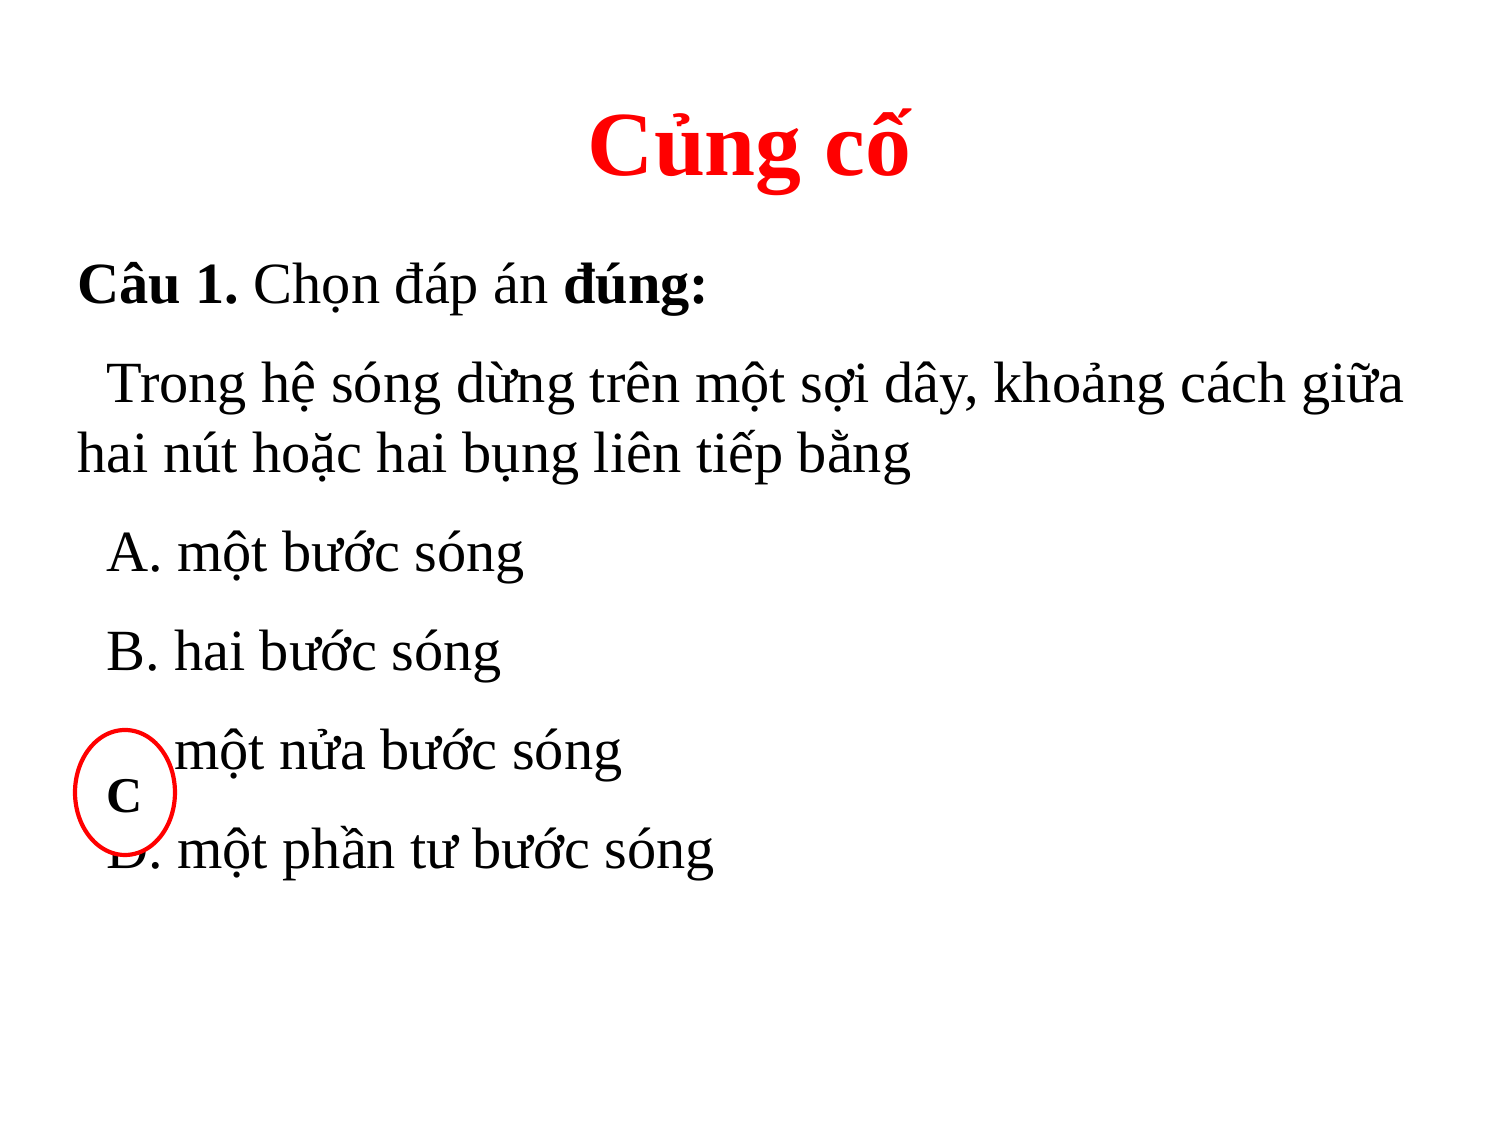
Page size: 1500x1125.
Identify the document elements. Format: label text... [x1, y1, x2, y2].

text_box C [75, 729, 175, 856]
list Câu 1. Chọn đáp án đúng: Trong hệ sóng dừng trên một sợi dây, khoảng cách giữa hai nút hoặc hai bụng liên tiếp bằng A. một bước sóng B. hai bước sóng C. một nửa bước sóng D. một phần tư bước sóng [62, 237, 1425, 993]
title Củng cố [75, 45, 1425, 233]
